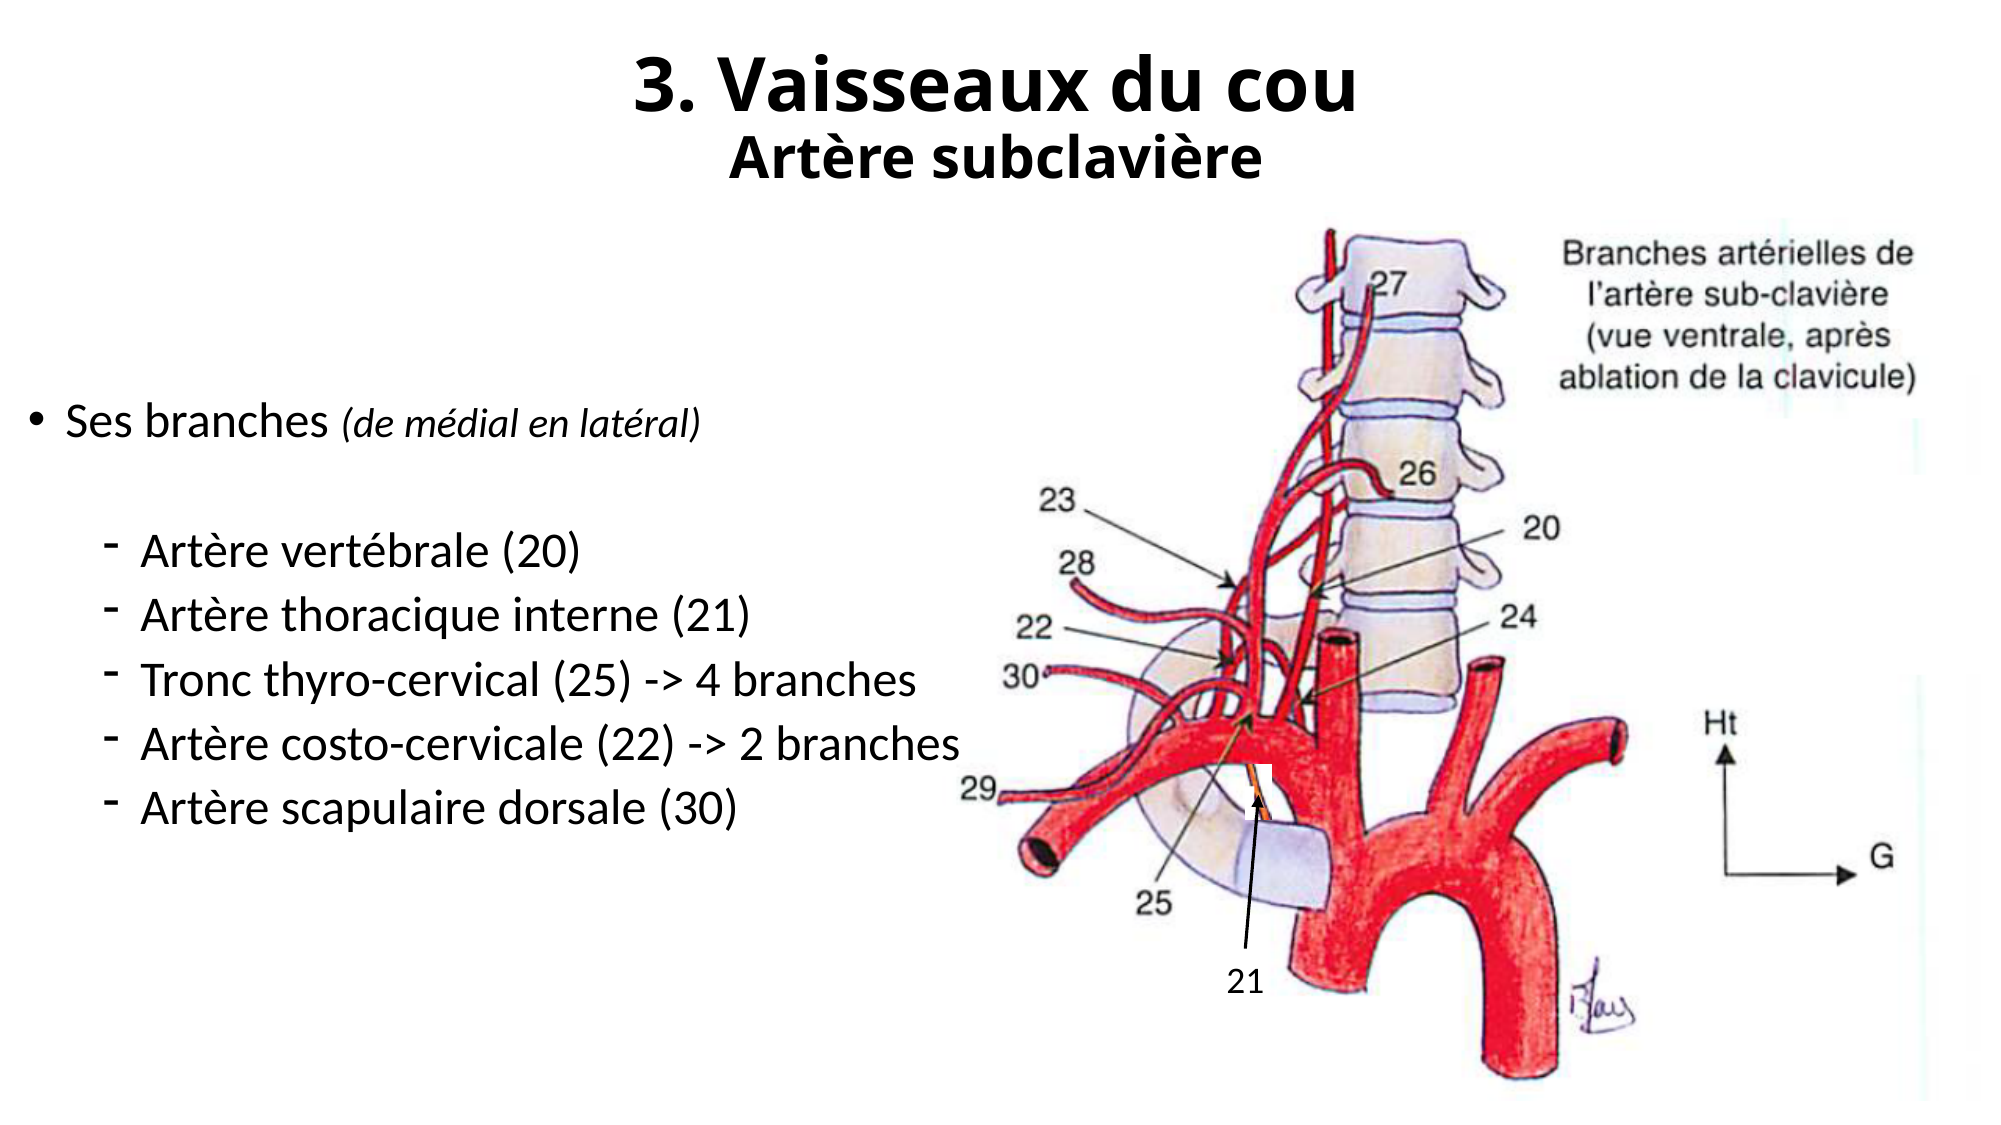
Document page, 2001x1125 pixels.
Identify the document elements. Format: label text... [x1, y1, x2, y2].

list Ses branches (de médial en latéral) Artère vertébrale (20) Artère thoracique interne (21) Tronc thyro-cervical (25) -> 4 branches Artère costo-cervicale (22) -> 2 branches Artère scapulaire dorsale (30) [12, 386, 916, 1101]
text_box 3. Vaisseaux du cou Artère subclavière [499, 34, 1495, 204]
picture [916, 212, 1981, 1101]
